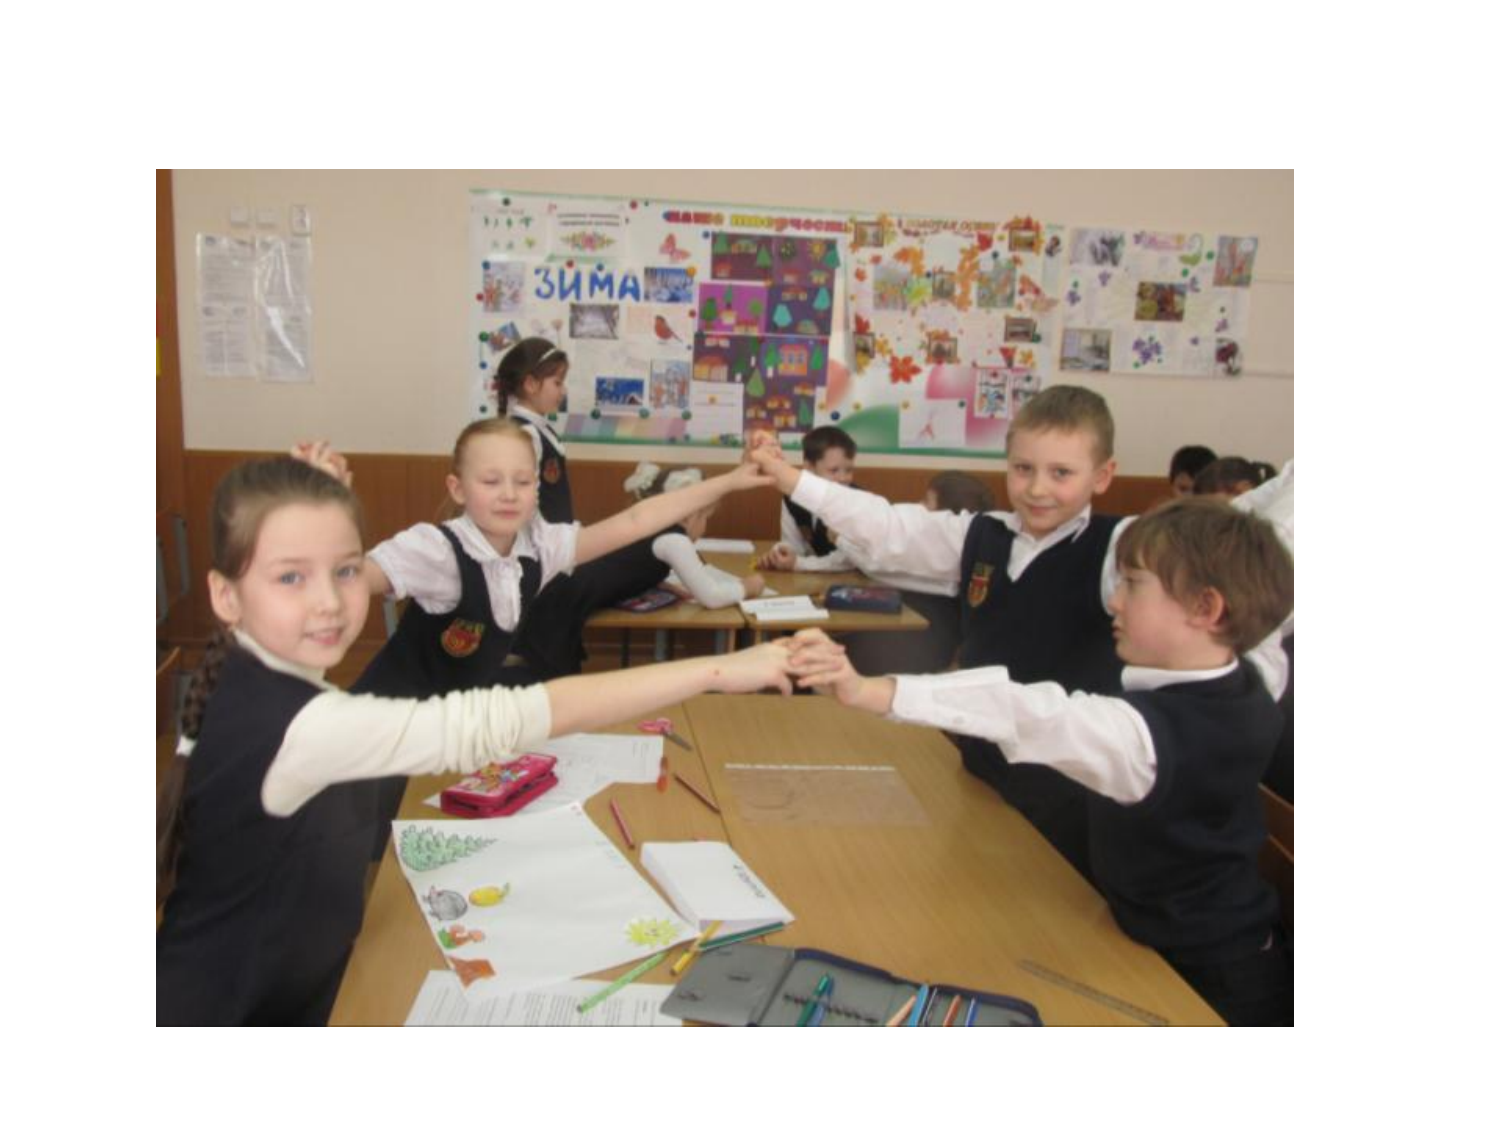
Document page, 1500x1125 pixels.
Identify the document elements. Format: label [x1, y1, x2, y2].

list [156, 169, 1294, 1027]
